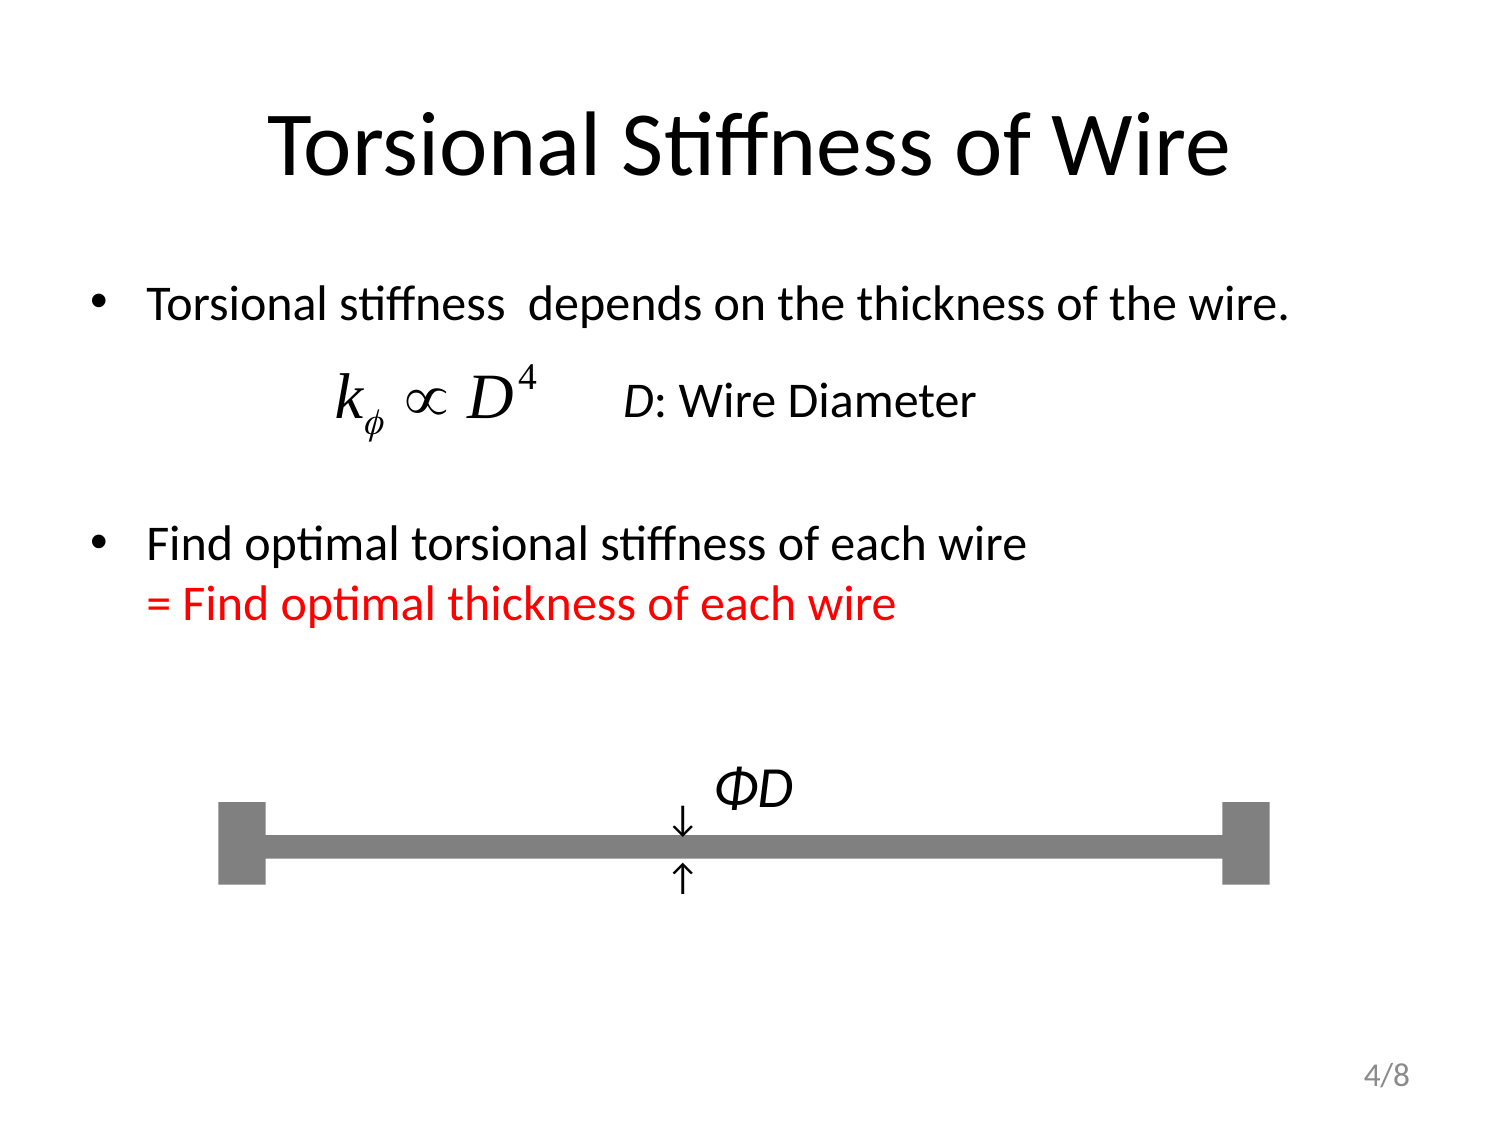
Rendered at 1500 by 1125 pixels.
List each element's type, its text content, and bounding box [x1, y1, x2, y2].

text_box [216, 800, 268, 887]
list Torsional stiffness depends on the thickness of the wire. [75, 262, 1425, 350]
text_box ↓ [651, 786, 715, 845]
text_box D: Wire Diameter [608, 360, 1083, 448]
text_box [244, 833, 651, 861]
text_box ΦD [698, 741, 809, 827]
text_box [1220, 800, 1272, 887]
title Torsional Stiffness of Wire [75, 45, 1425, 233]
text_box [324, 348, 551, 457]
slide_number 4/8 [1074, 1042, 1425, 1103]
text_box Find optimal torsional stiffness of each wire = Find optimal thickness of each wire [74, 503, 1425, 657]
text_box ↑ [651, 845, 715, 906]
text_box [715, 833, 1248, 861]
